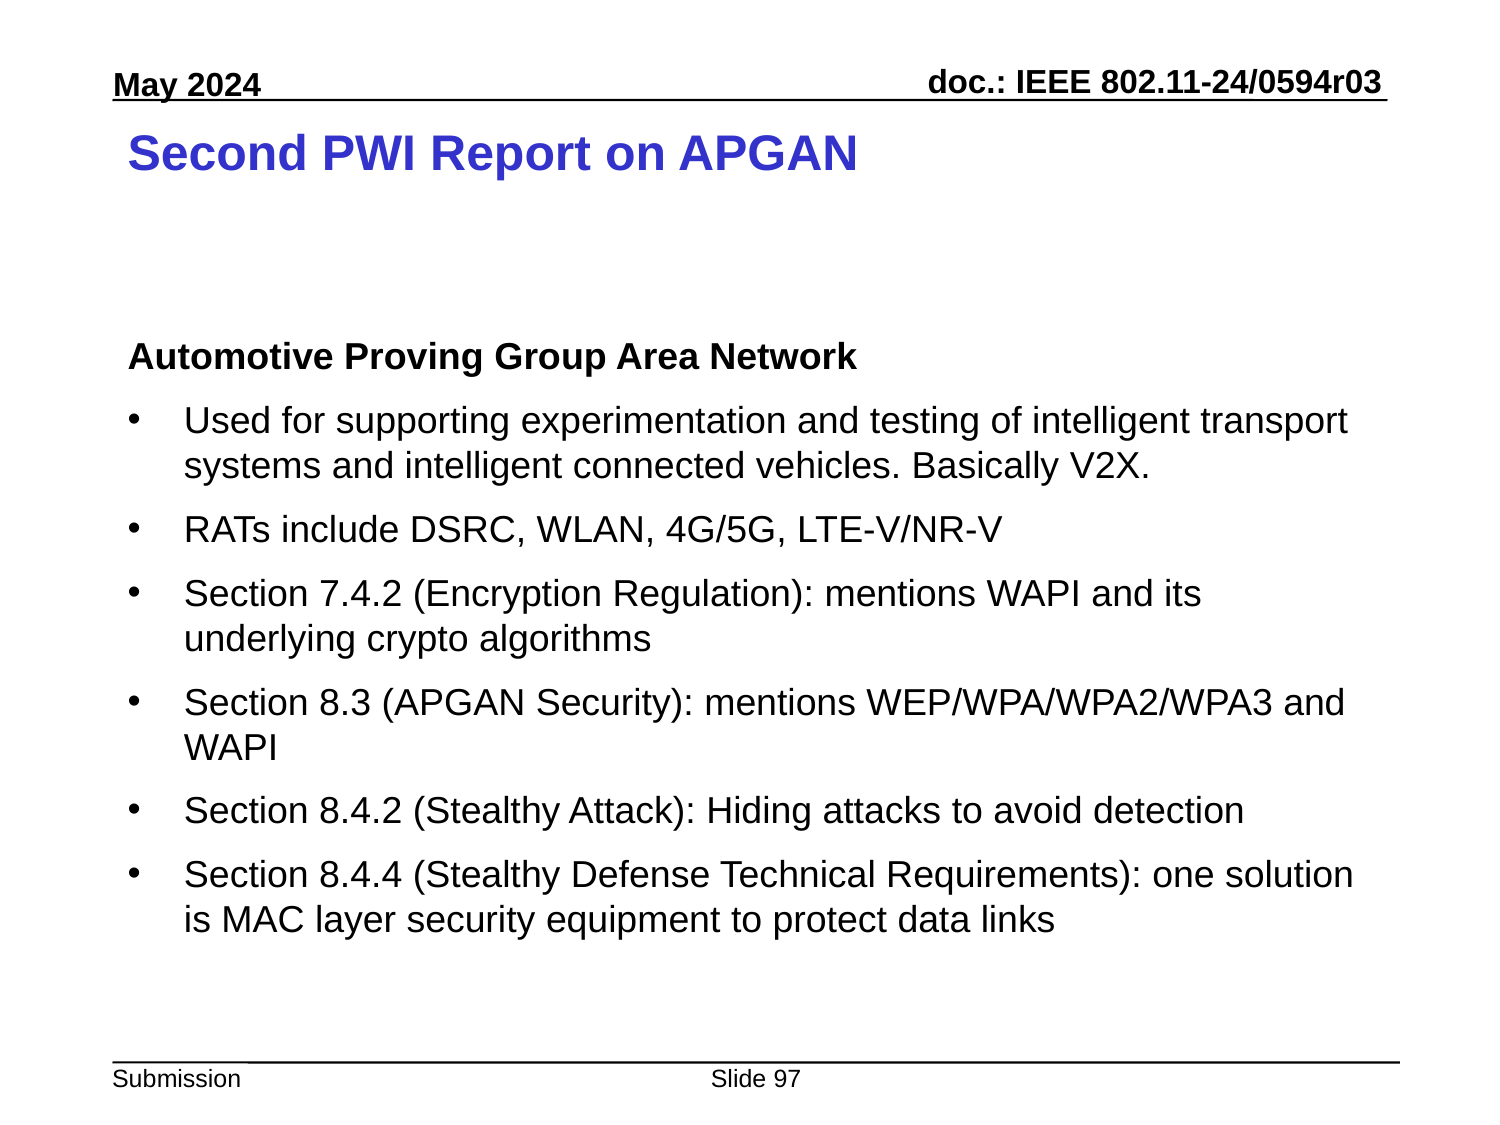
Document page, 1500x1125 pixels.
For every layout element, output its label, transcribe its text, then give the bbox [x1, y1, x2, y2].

slide_number Slide 97 [709, 1061, 803, 1093]
list Automotive Proving Group Area Network Used for supporting experimentation and testing of intelligent transport systems and intelligent connected vehicles. Basically V2X. RATs include DSRC, WLAN, 4G/5G, LTE-V/NR-V Section 7.4.2 (Encryption Regulation): mentions WAPI and its underlying crypto algorithms Section 8.3 (APGAN Security): mentions WEP/WPA/WPA2/WPA3 and WAPI Section 8.4.2 (Stealthy Attack): Hiding attacks to avoid detection Section 8.4.4 (Stealthy Defense Technical Requirements): one solution is MAC layer security equipment to protect data links [112, 324, 1388, 1000]
title Second PWI Report on APGAN [112, 112, 1388, 288]
